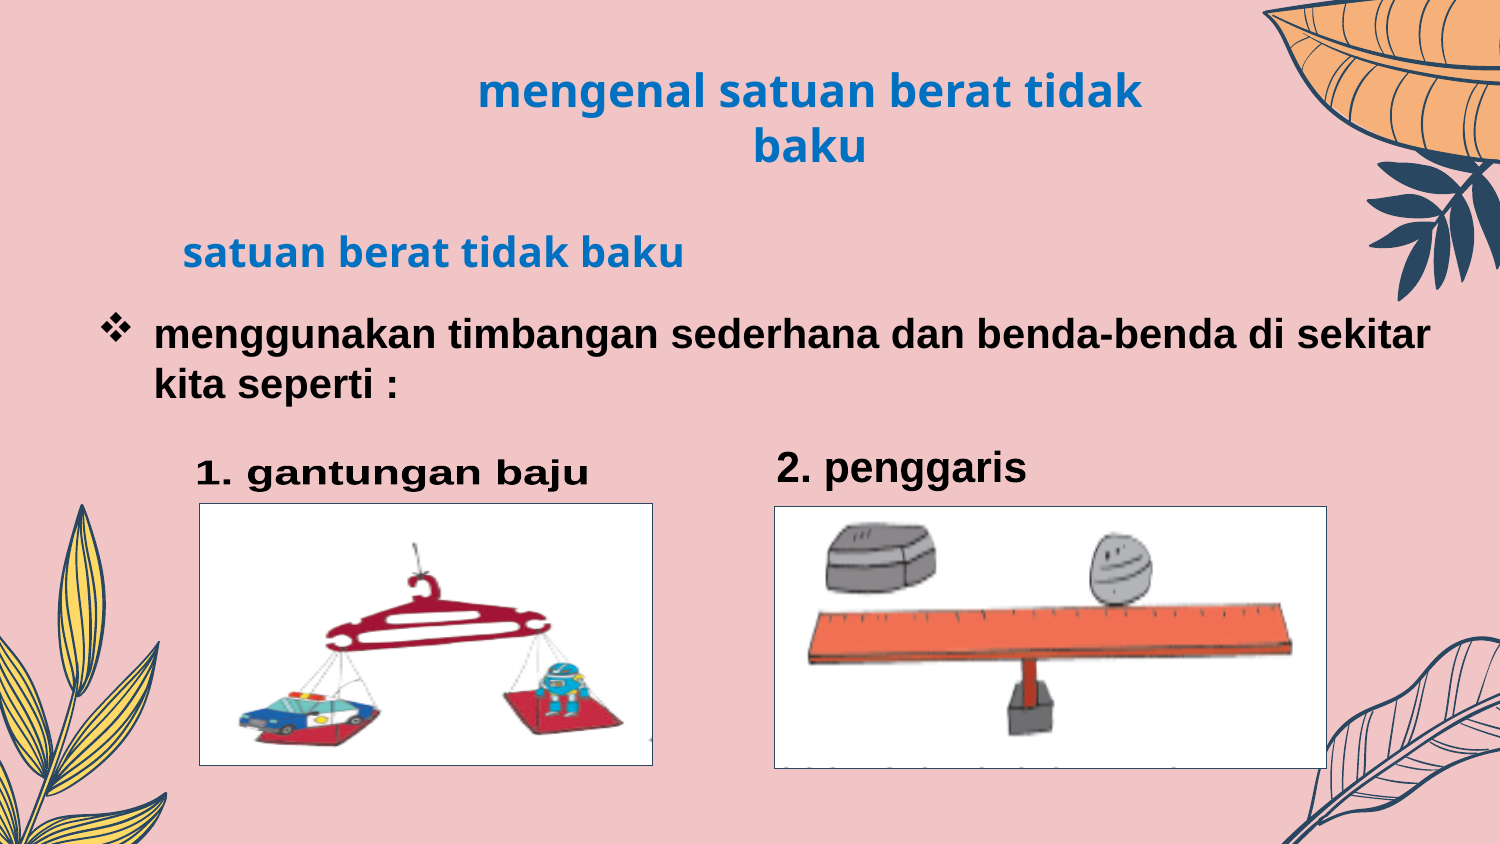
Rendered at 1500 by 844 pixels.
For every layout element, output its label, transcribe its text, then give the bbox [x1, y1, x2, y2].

title mengenal satuan berat tidak baku [427, 119, 1193, 187]
text_box menggunakan timbangan sederhana dan benda-benda di sekitar kita seperti : [82, 299, 1448, 740]
picture [199, 502, 653, 766]
picture [773, 506, 1327, 769]
title satuan berat tidak baku [156, 224, 823, 291]
